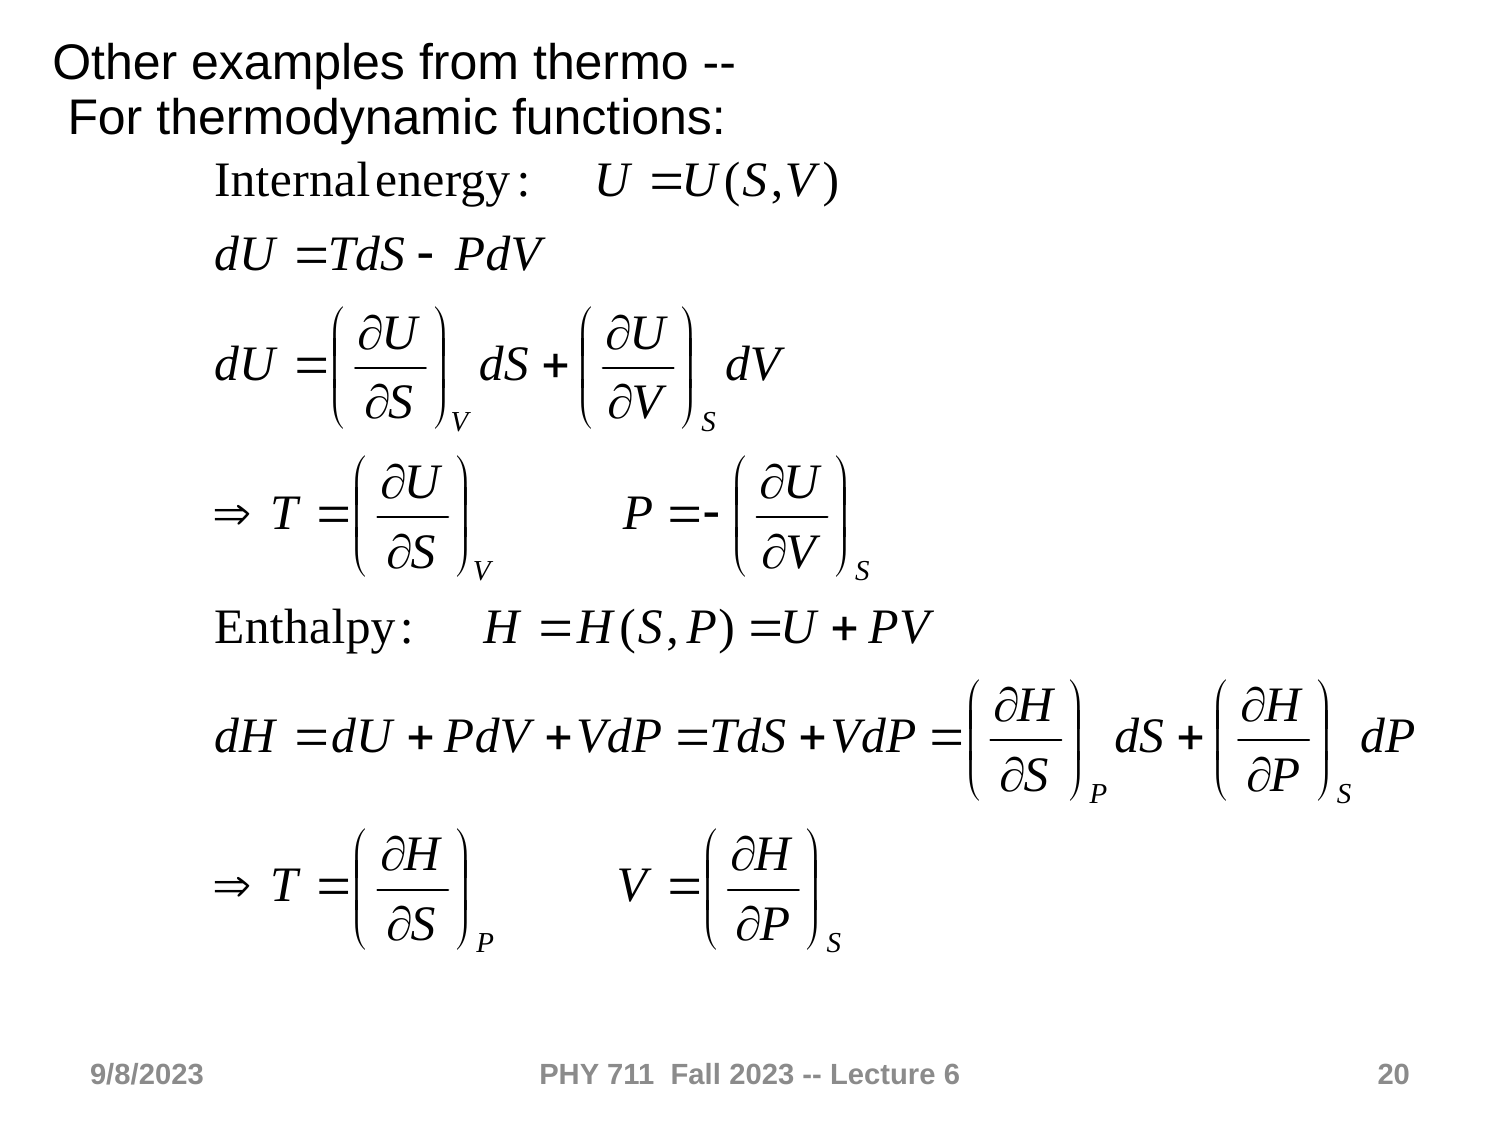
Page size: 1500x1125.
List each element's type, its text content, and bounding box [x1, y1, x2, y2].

footer PHY 711 Fall 2023 -- Lecture 6 [437, 1042, 1063, 1103]
text_box For thermodynamic functions: [52, 98, 1253, 152]
slide_number 20 [1074, 1042, 1425, 1103]
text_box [206, 149, 1424, 963]
text_box Other examples from thermo -- [37, 22, 1325, 98]
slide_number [75, 1042, 425, 1103]
